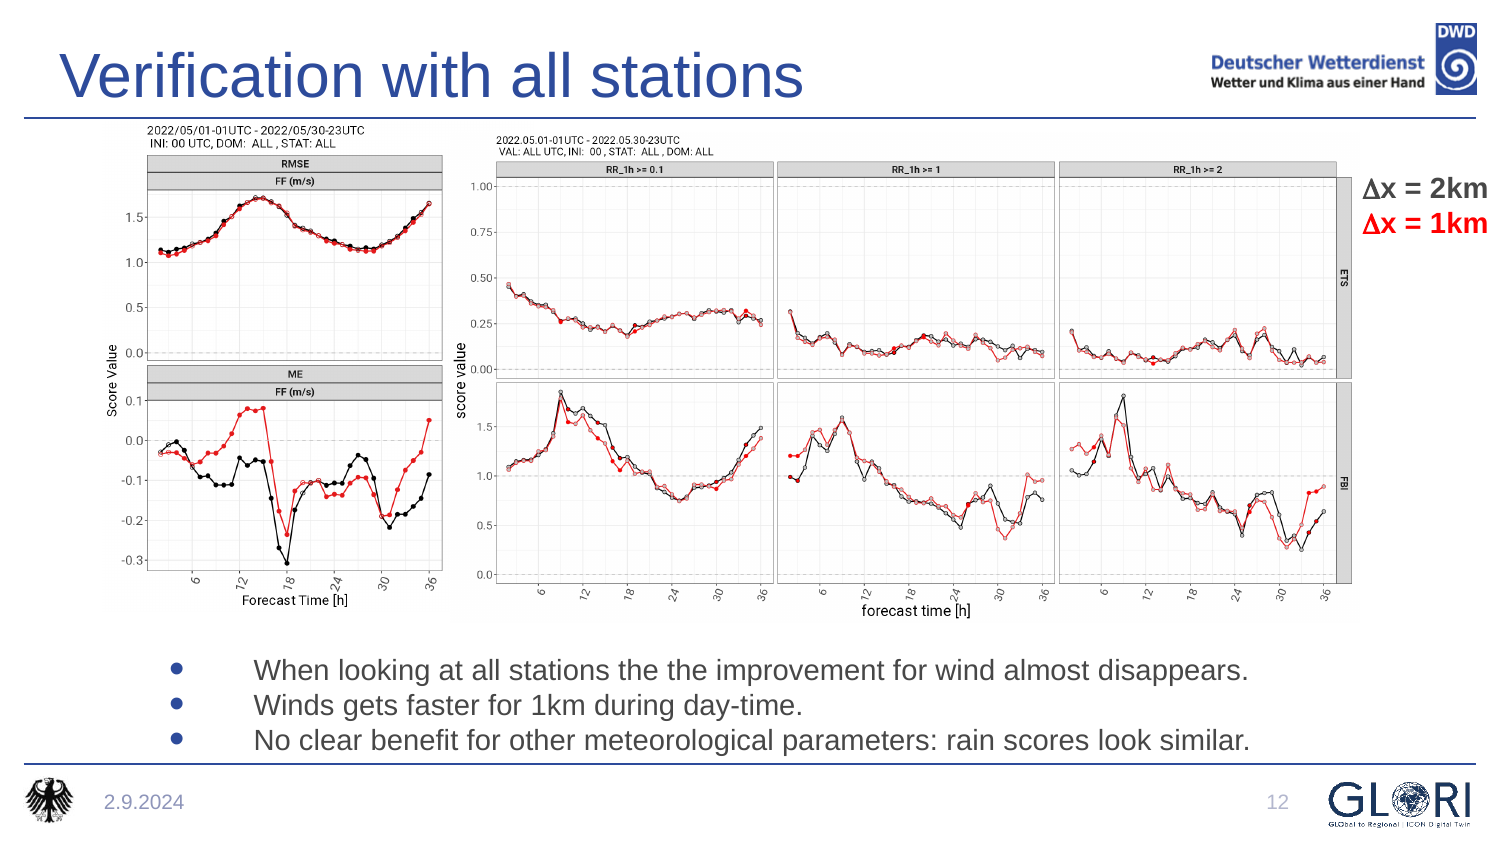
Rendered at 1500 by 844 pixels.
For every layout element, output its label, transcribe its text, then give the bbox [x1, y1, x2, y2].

text_box Dx = 2km Dx = 1km [1360, 161, 1500, 247]
picture [23, 776, 75, 824]
picture [102, 121, 1360, 623]
slide_number 12 [1218, 777, 1305, 823]
text_box When looking at all stations the the improvement for wind almost disappears. Winds gets faster for 1km during day-time. No clear benefit for other meteorological parameters: rain scores look similar. [154, 644, 1396, 764]
picture [1211, 23, 1477, 95]
picture [1300, 765, 1500, 844]
text_box Verification with all stations [47, 43, 1159, 112]
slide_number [88, 777, 441, 823]
